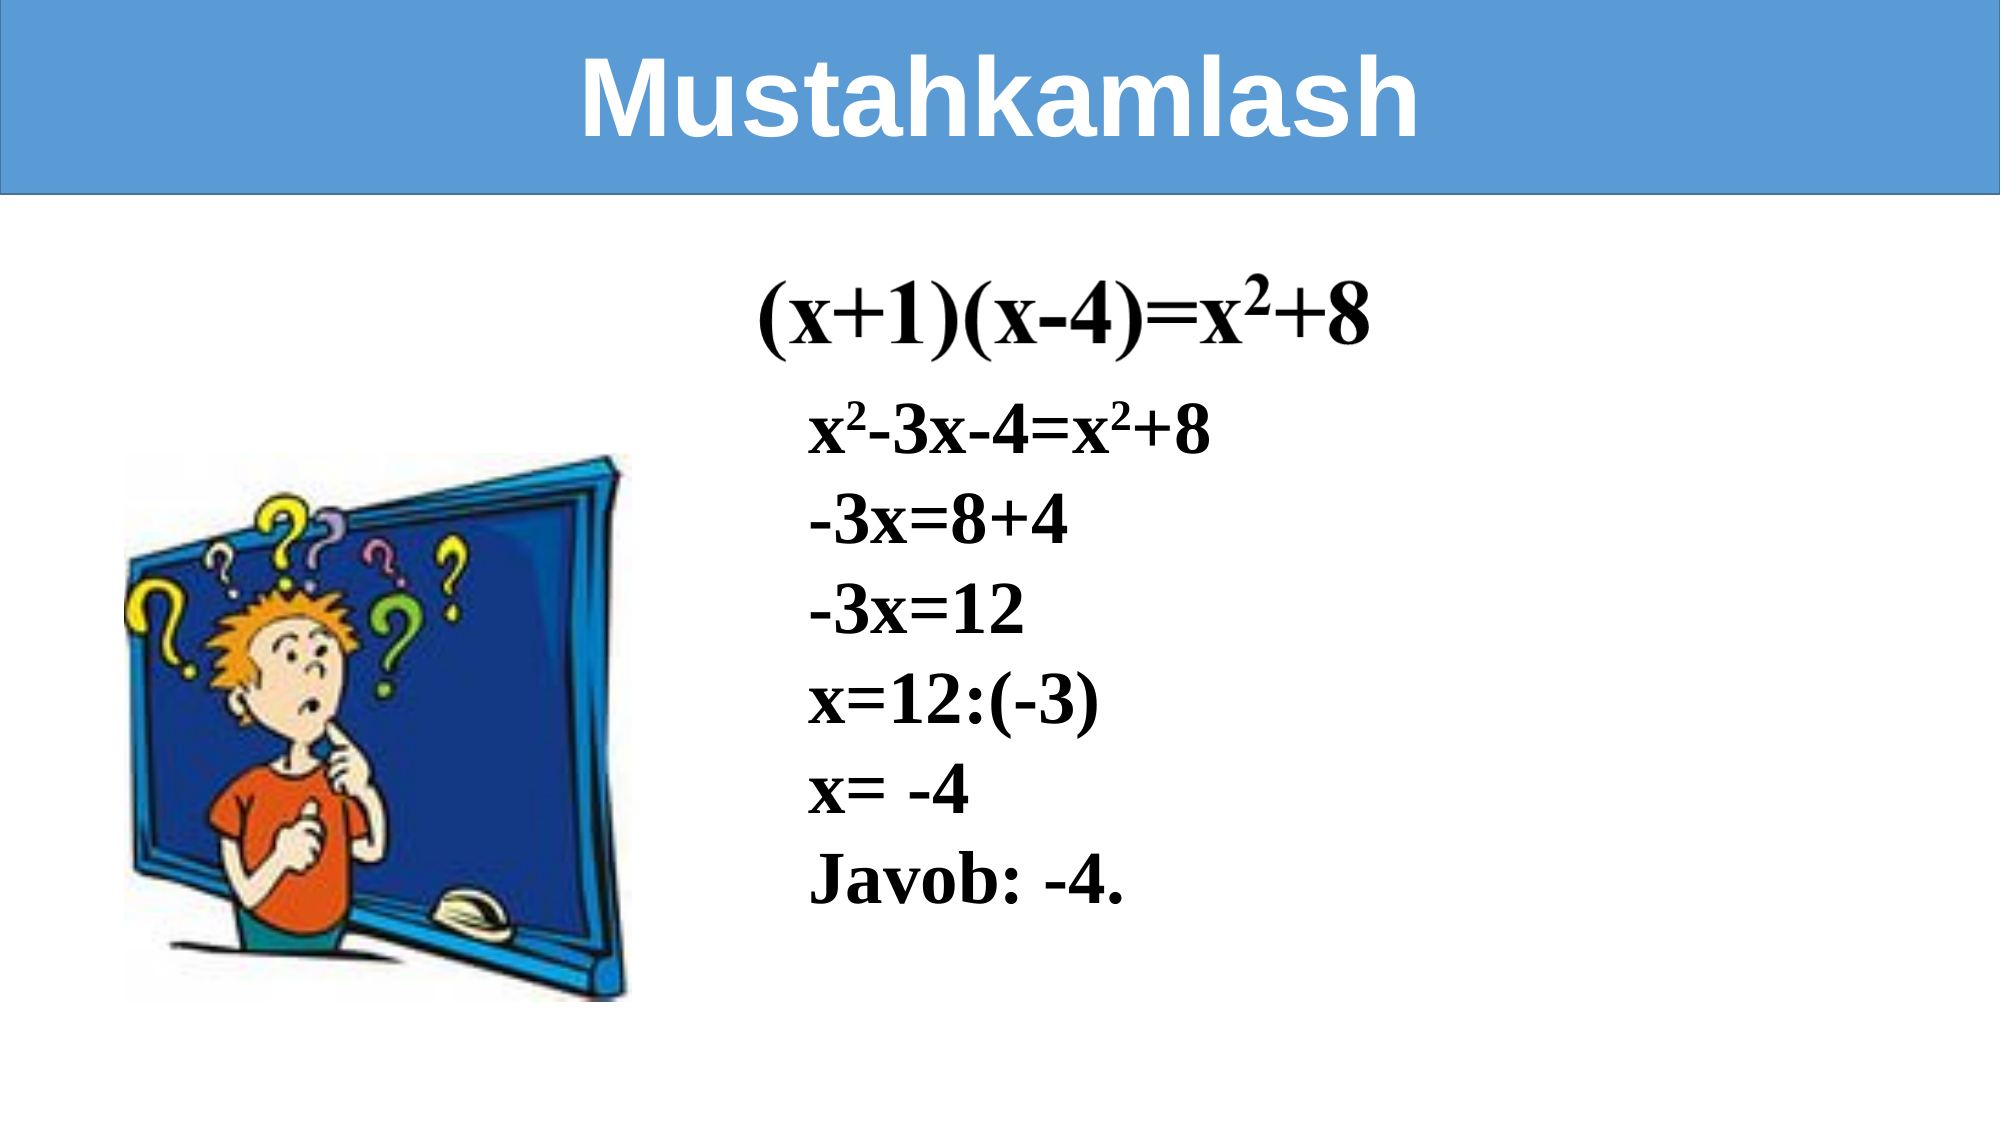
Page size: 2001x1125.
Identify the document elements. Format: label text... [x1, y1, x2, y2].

picture [701, 226, 1427, 421]
text_box Mustahkamlash [0, 0, 2000, 195]
picture [124, 453, 632, 1002]
text_box x2-3x-4=x2+8 -3x=8+4 -3x=12 x=12:(-3) x= -4 Javob: -4. [793, 421, 1228, 926]
